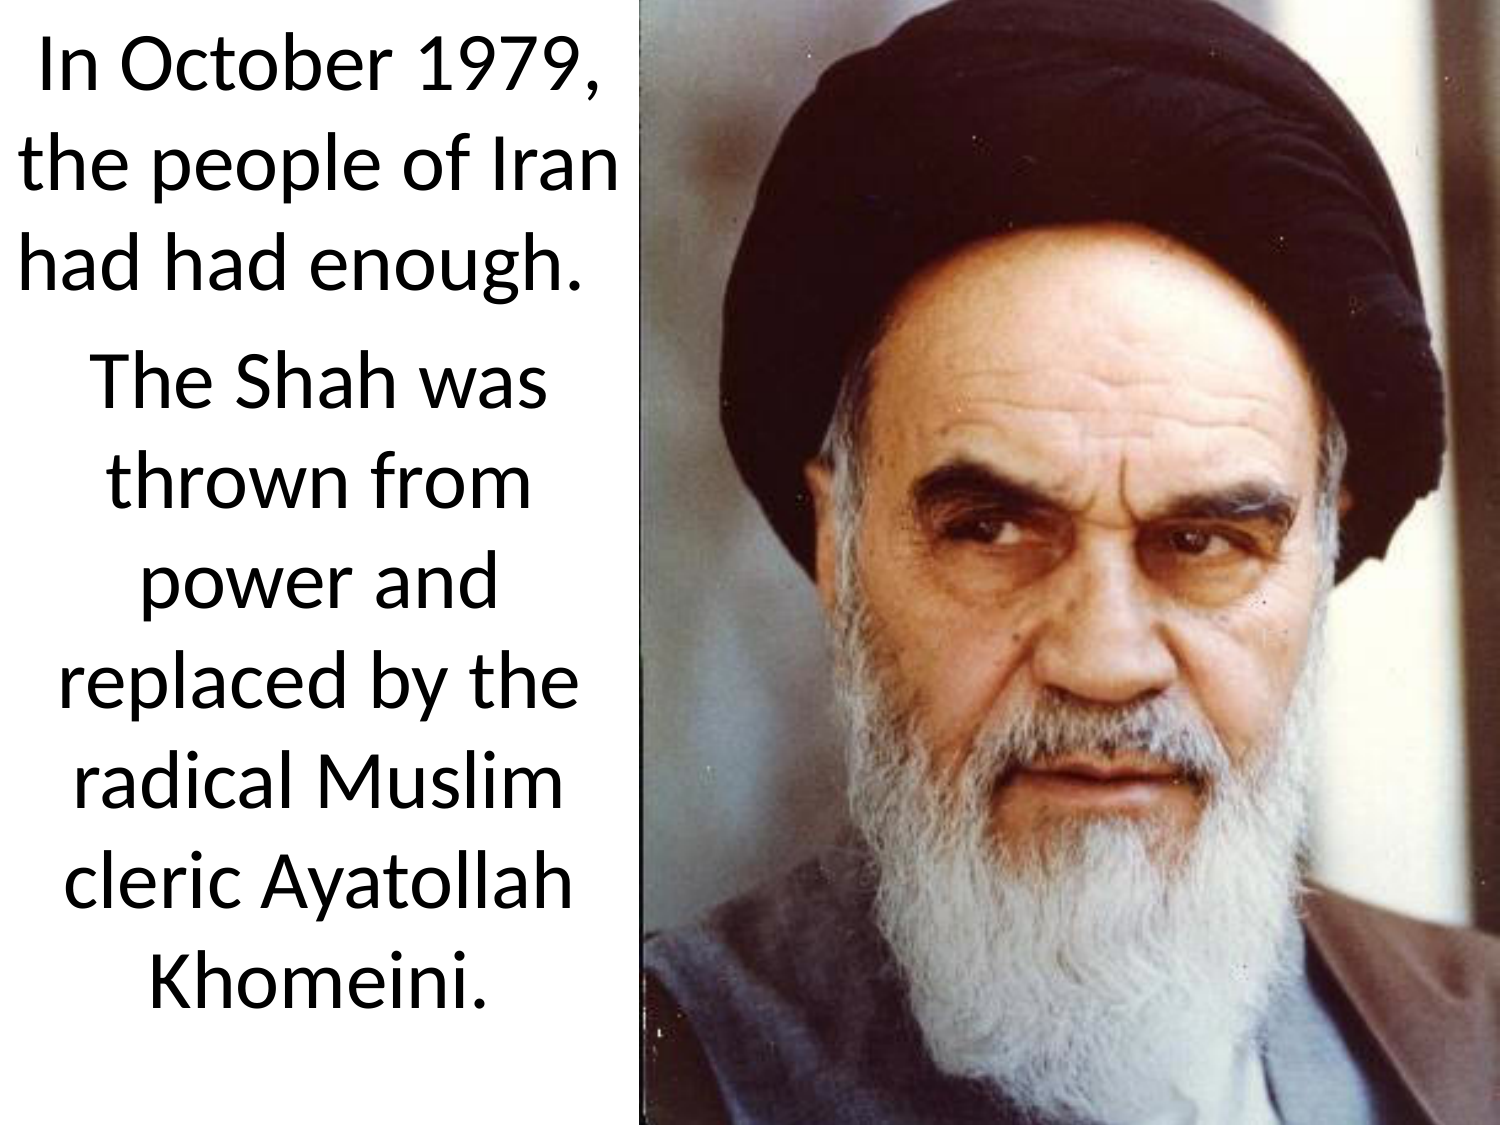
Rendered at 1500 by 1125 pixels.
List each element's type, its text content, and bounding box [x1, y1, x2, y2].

picture [639, 0, 1500, 1125]
text_box In October 1979, the people of Iran had had enough. [0, 0, 637, 315]
text_box The Shah was thrown from power and replaced by the radical Muslim cleric Ayatollah Khomeini. [0, 318, 634, 1033]
